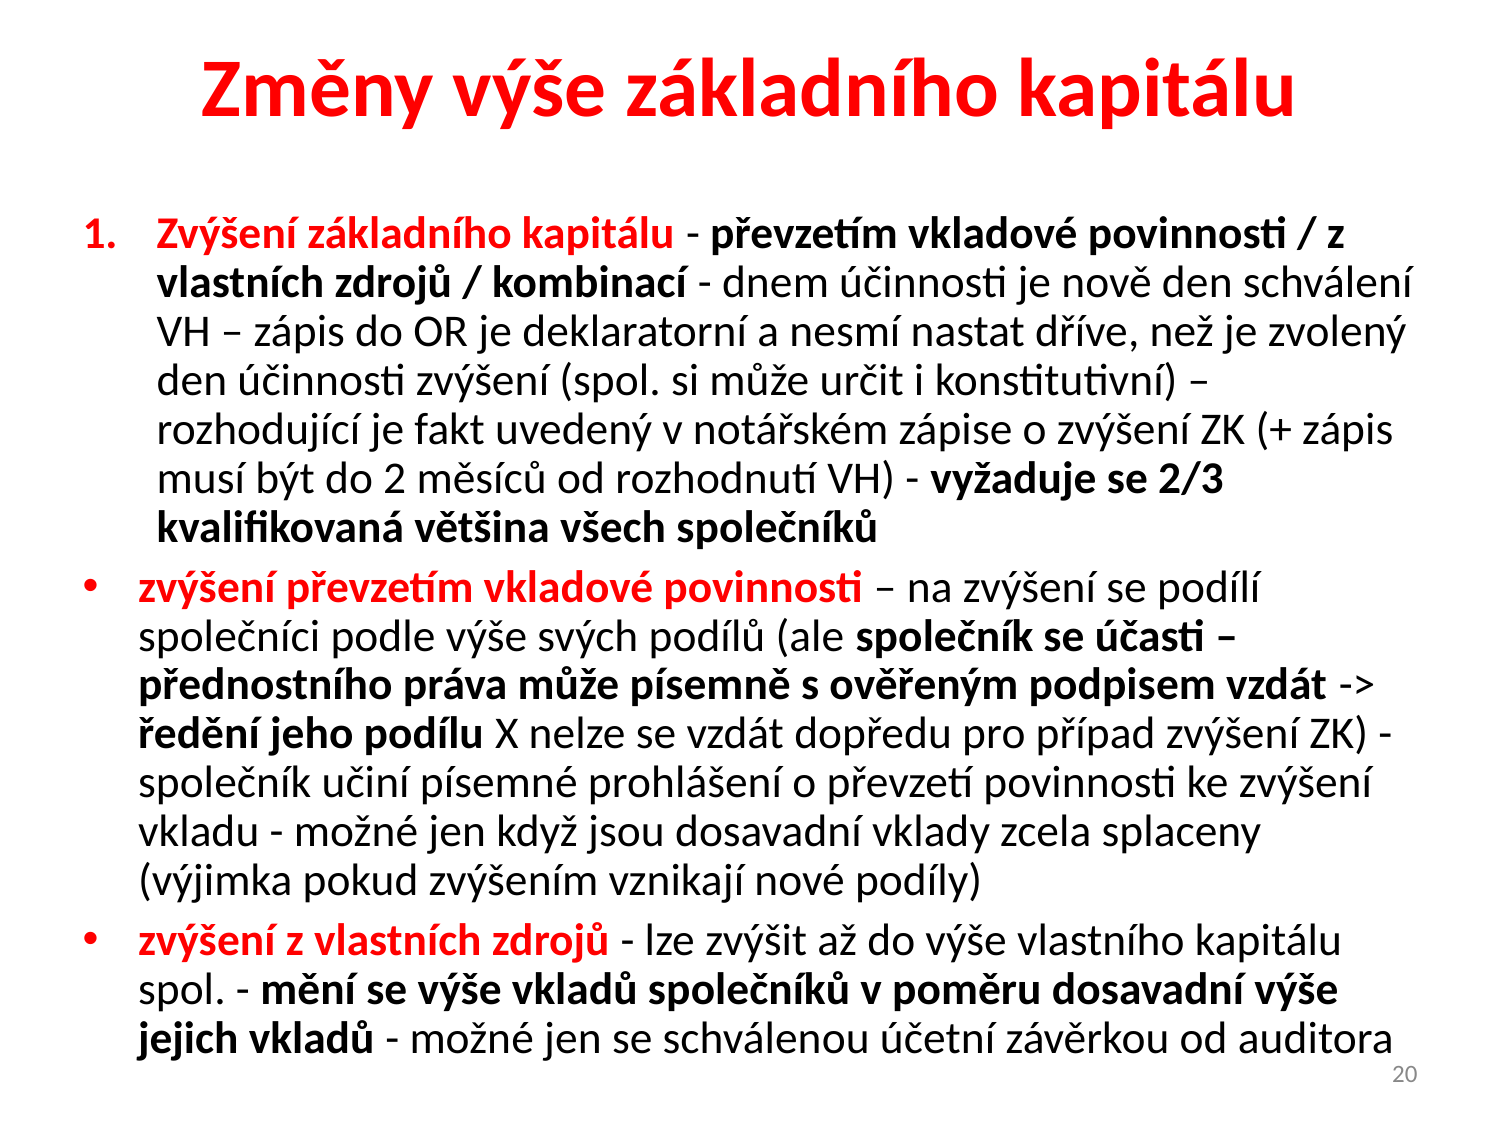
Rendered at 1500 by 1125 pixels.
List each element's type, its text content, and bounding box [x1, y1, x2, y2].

list Zvýšení základního kapitálu - převzetím vkladové povinnosti / z vlastních zdrojů / kombinací - dnem účinnosti je nově den schválení VH – zápis do OR je deklaratorní a nesmí nastat dříve, než je zvolený den účinnosti zvýšení (spol. si může určit i konstitutivní) – rozhodující je fakt uvedený v notářském zápise o zvýšení ZK (+ zápis musí být do 2 měsíců od rozhodnutí VH) - vyžaduje se 2/3 kvalifikovaná většina všech společníků zvýšení převzetím vkladové povinnosti – na zvýšení se podílí společníci podle výše svých podílů (ale společník se účasti – přednostního práva může písemně s ověřeným podpisem vzdát -> ředění jeho podílu X nelze se vzdát dopředu pro případ zvýšení ZK) - společník učiní písemné prohlášení o převzetí povinnosti ke zvýšení vkladu - možné jen když jsou dosavadní vklady zcela splaceny (výjimka pokud zvýšením vznikají nové podíly) zvýšení z vlastních zdrojů - lze zvýšit až do výše vlastního kapitálu spol. - mění se výše vkladů společníků v poměru dosavadní výše jejich vkladů - možné jen se schválenou účetní závěrkou od auditora [74, 201, 1426, 1125]
title Změny výše základního kapitálu [74, 23, 1426, 143]
slide_number 20 [1382, 1051, 1426, 1094]
